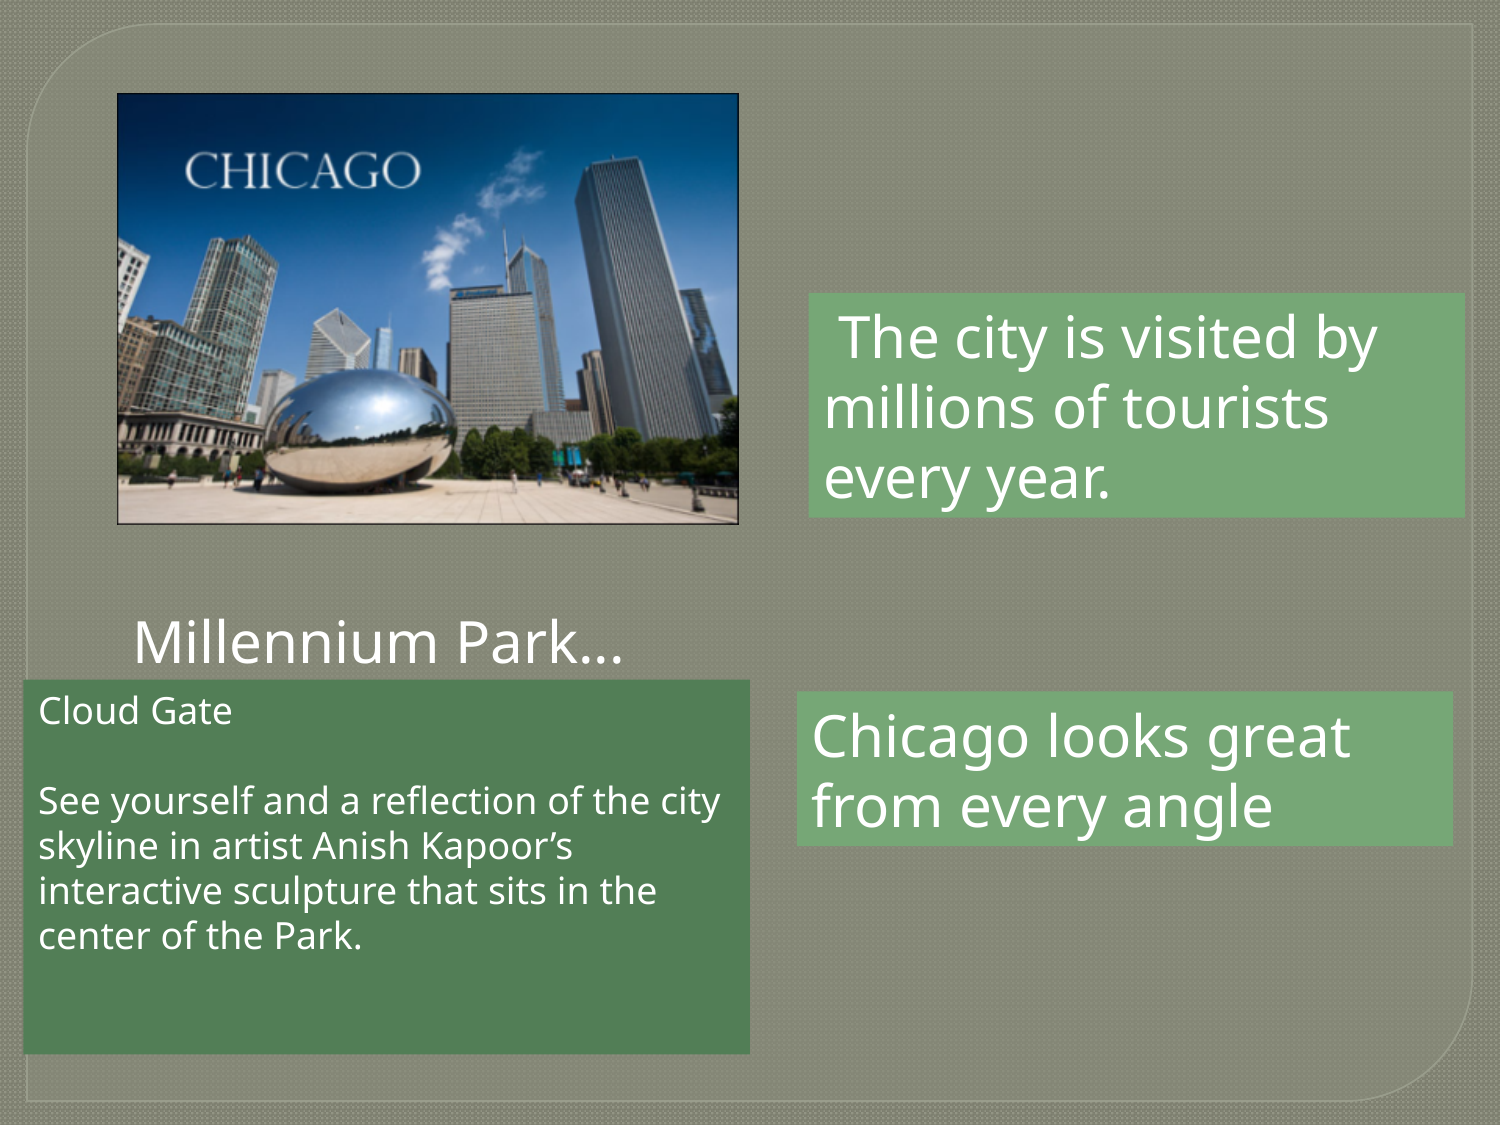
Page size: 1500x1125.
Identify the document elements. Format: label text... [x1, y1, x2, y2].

text_box Chicago looks great from every angle [796, 691, 1454, 847]
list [116, 93, 739, 525]
text_box Cloud Gate See yourself and a reflection of the city skyline in artist Anish Kapoor’s interactive sculpture that sits in the center of the Park. [23, 679, 750, 1055]
text_box The city is visited by millions of tourists every year. [808, 292, 1465, 518]
text_box Millennium Park... [117, 597, 640, 683]
